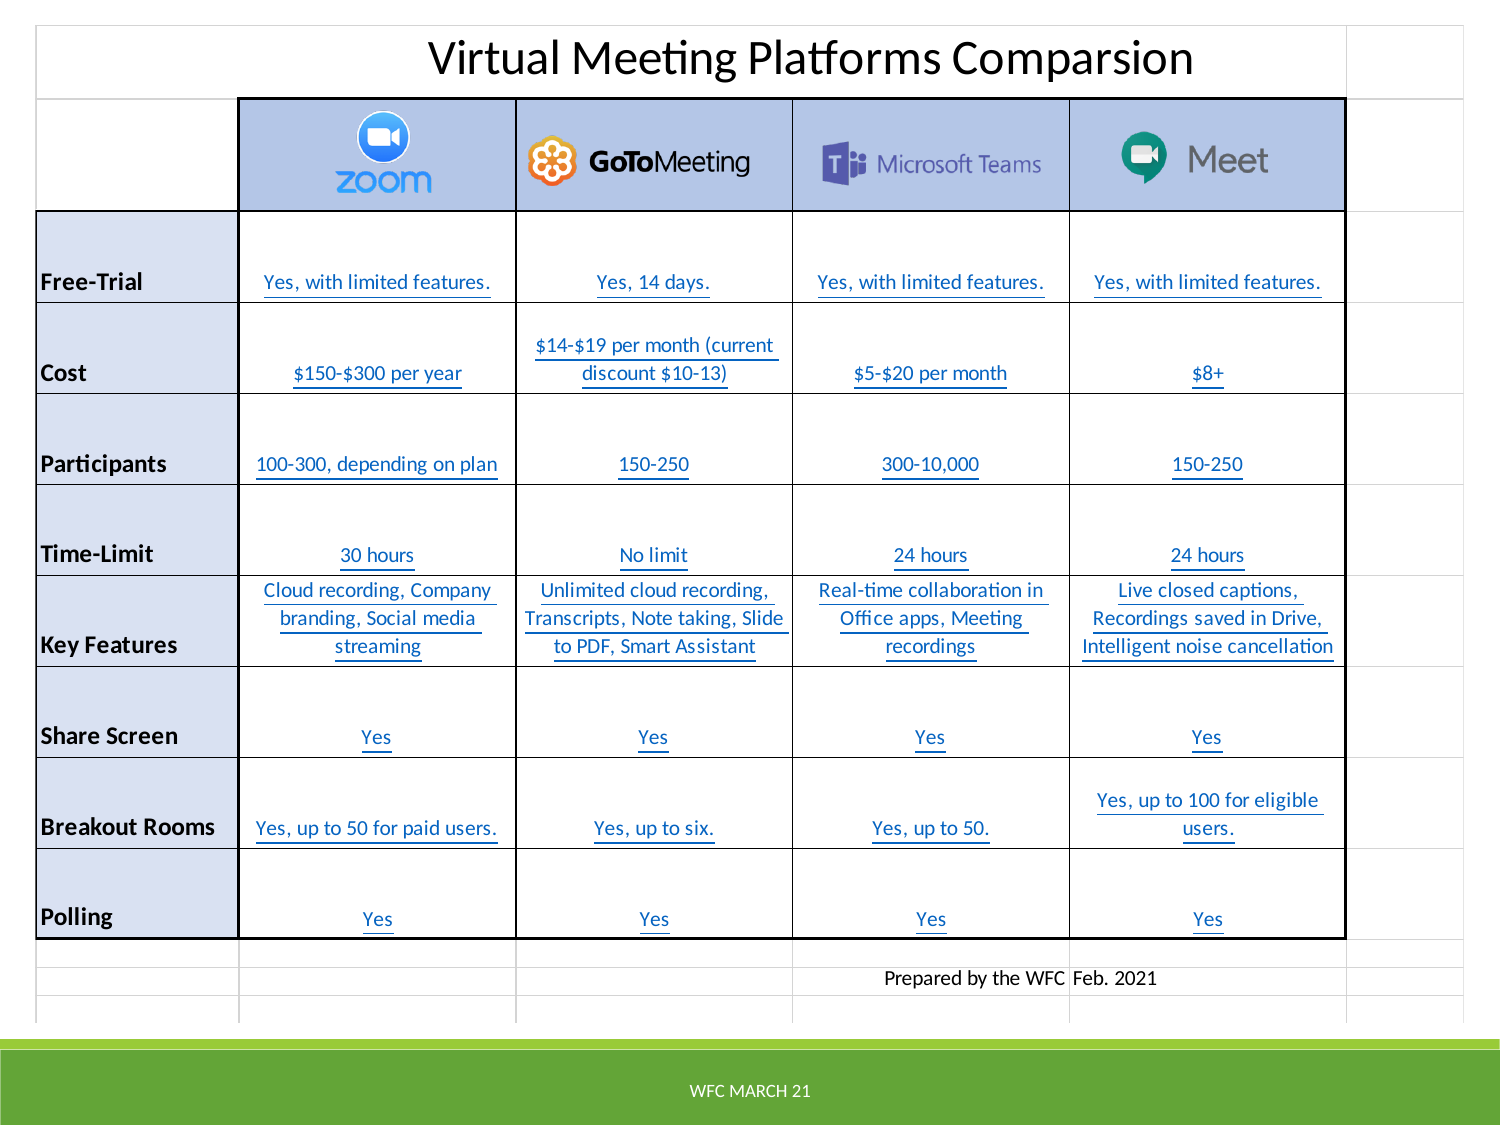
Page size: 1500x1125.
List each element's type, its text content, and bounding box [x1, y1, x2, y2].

footer WFC March 21 [453, 1059, 1047, 1120]
picture [34, 24, 1466, 1025]
